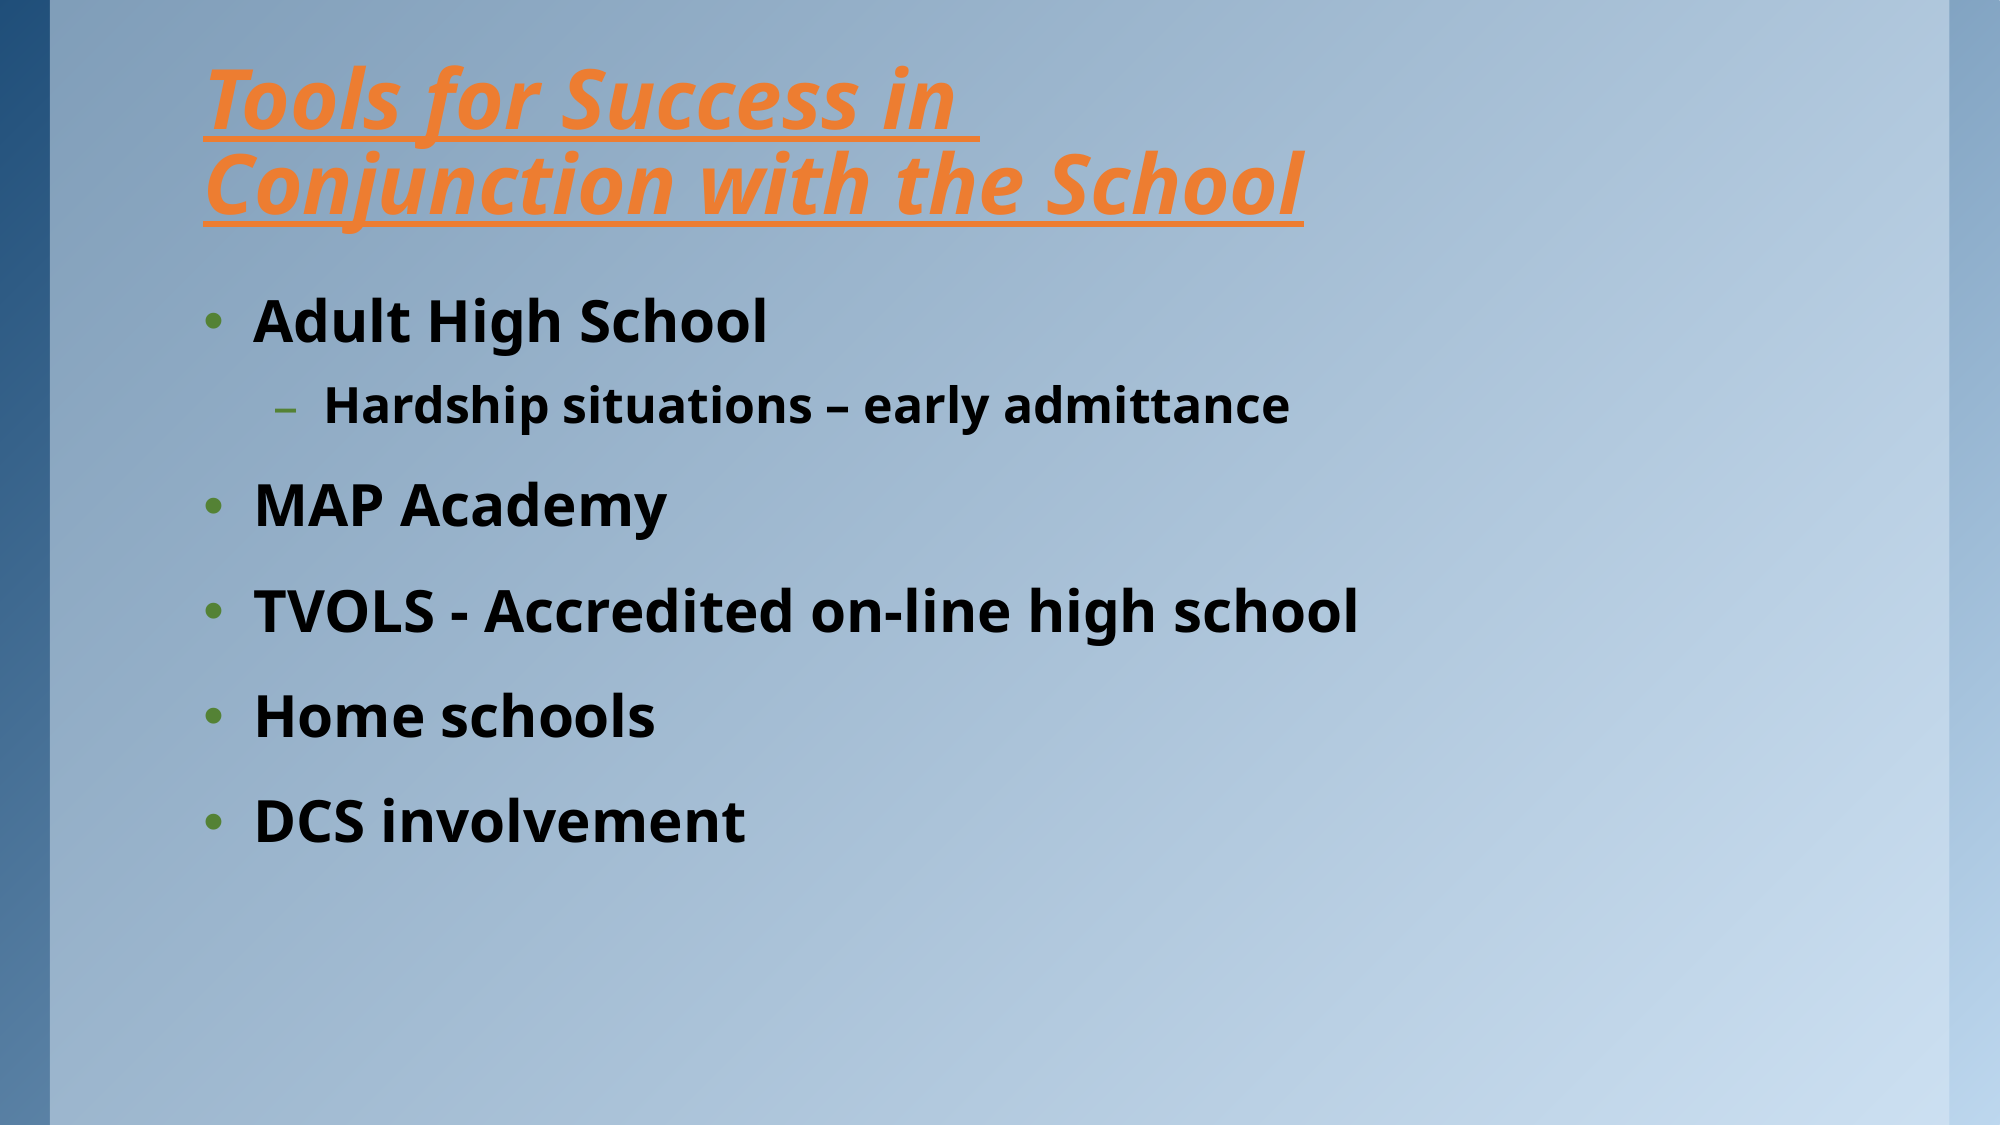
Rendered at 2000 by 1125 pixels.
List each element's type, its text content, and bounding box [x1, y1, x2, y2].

list Adult High School Hardship situations – early admittance MAP Academy TVOLS - Accredited on-line high school Home schools DCS involvement [183, 279, 1850, 1013]
title Tools for Success in Conjunction with the School [183, 12, 1850, 242]
